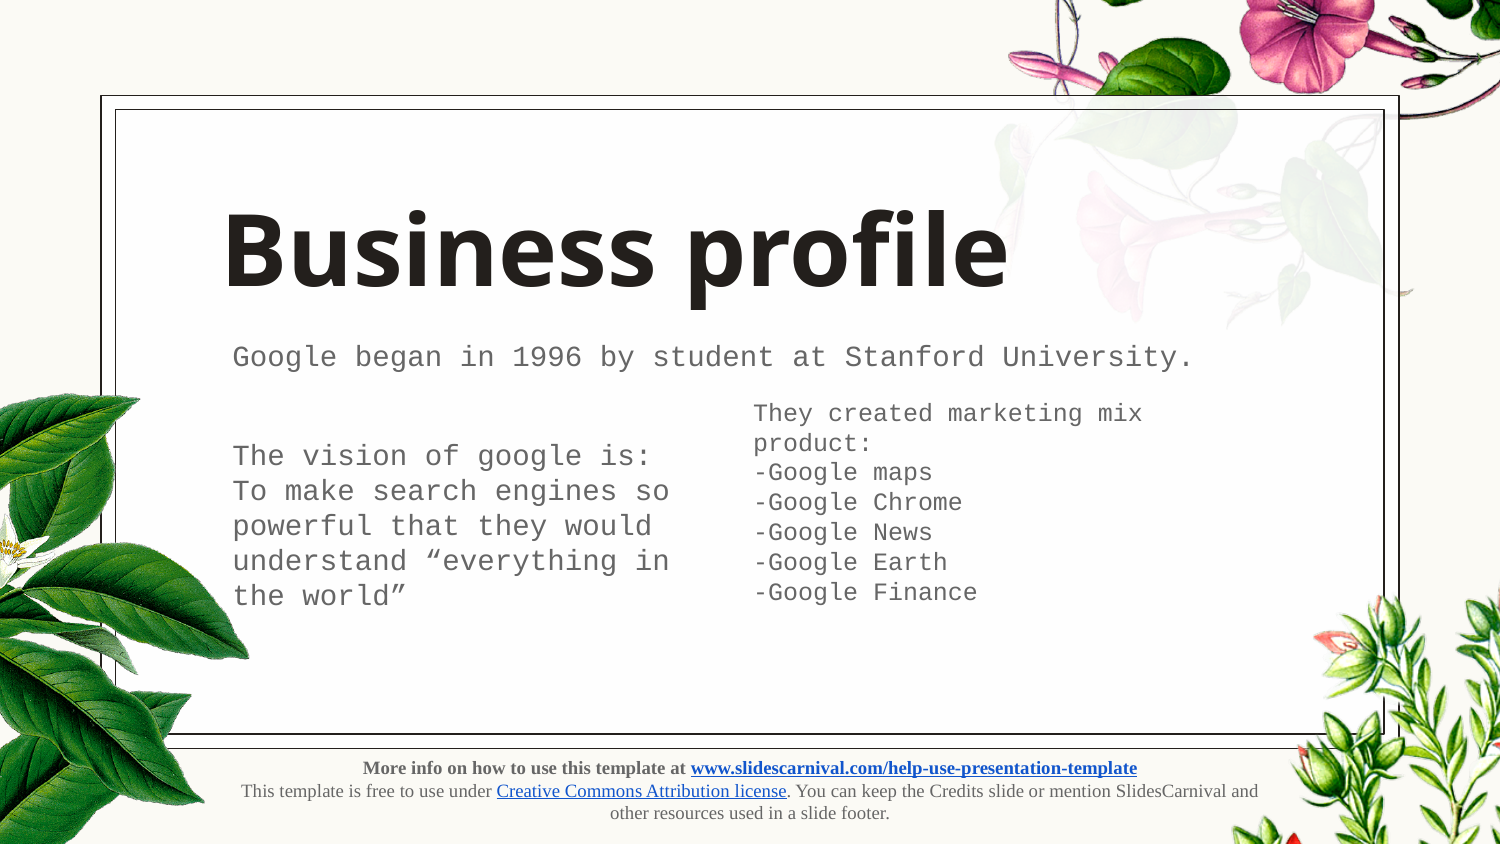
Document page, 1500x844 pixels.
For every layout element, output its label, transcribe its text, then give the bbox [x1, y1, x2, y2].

list They created marketing mix product: -Google maps -Google Chrome -Google News -Google Earth -Google Finance [738, 381, 1283, 691]
picture [0, 390, 251, 844]
title Business profile [205, 171, 1295, 328]
list More info on how to use this template at www.slidescarnival.com/help-use-presentation-template This template is free to use under Creative Commons Attribution license. You can keep the Credits slide or mention SlidesCarnival and other resources used in a slide footer. [217, 740, 1283, 844]
picture [993, 0, 1500, 350]
list Google began in 1996 by student at Stanford University. [217, 321, 1283, 411]
picture [1149, 566, 1500, 844]
list The vision of google is: To make search engines so powerful that they would understand “everything in the world” [217, 421, 707, 691]
